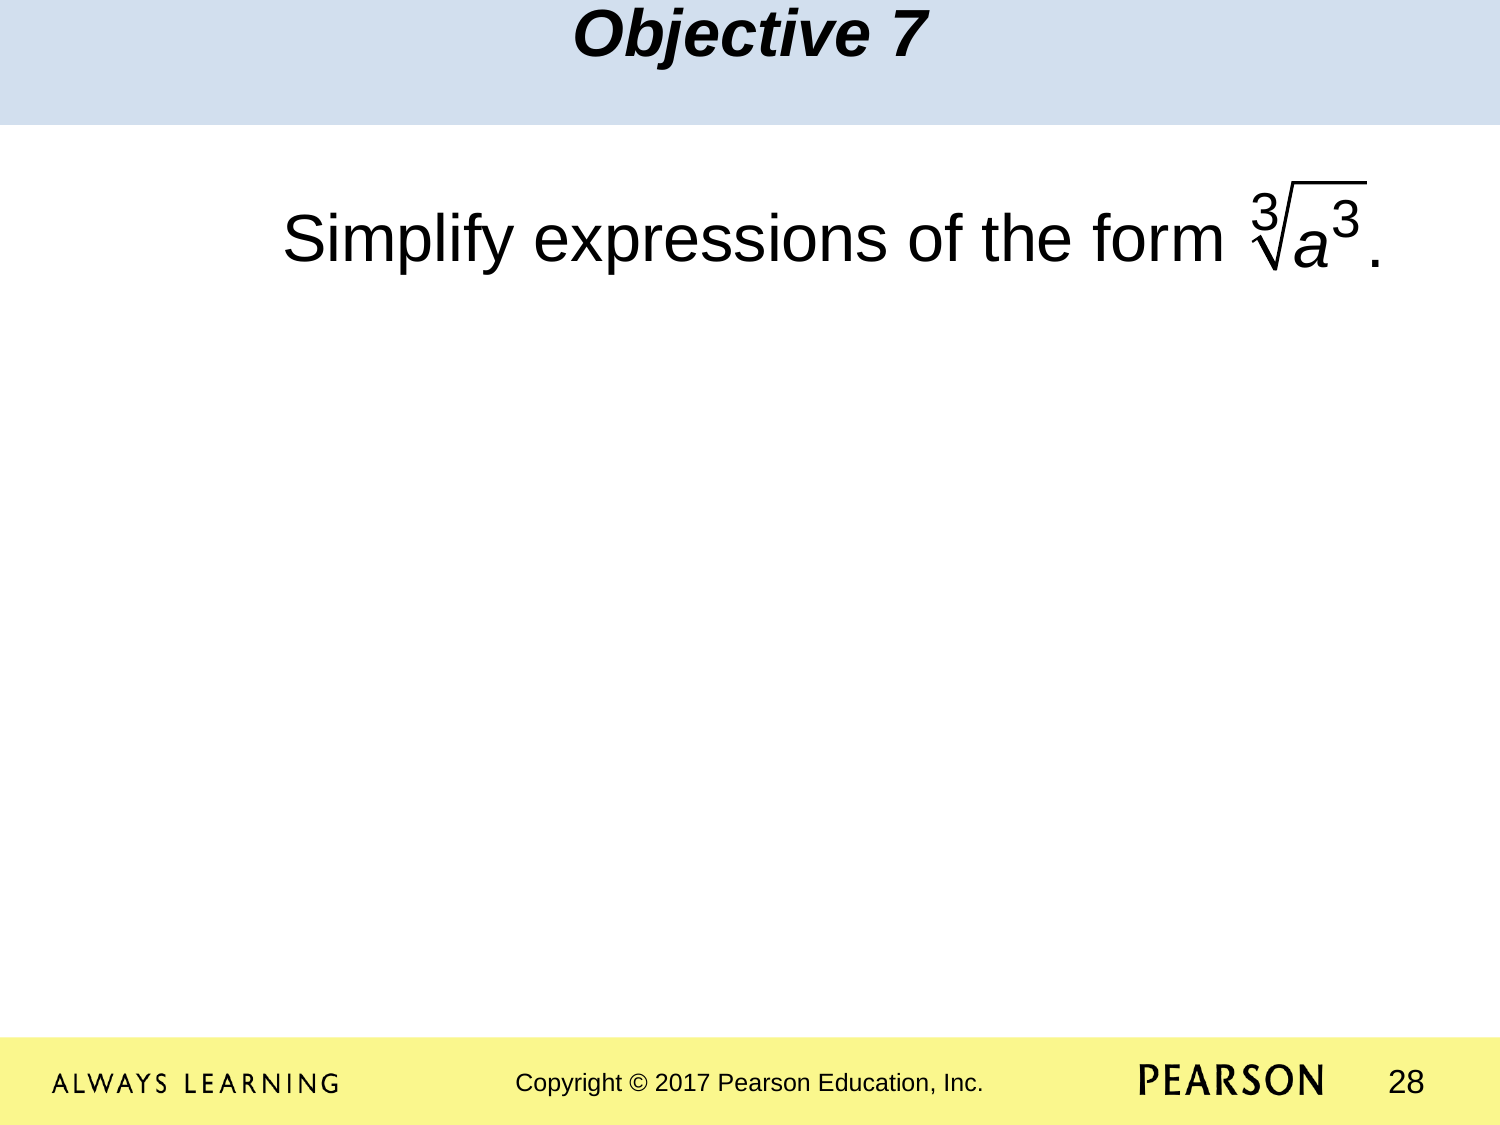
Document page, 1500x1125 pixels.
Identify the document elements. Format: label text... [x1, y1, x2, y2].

picture [1137, 1062, 1325, 1097]
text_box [1247, 175, 1384, 276]
list Simplify expressions of the form [87, 187, 1440, 1000]
picture [51, 1072, 338, 1094]
